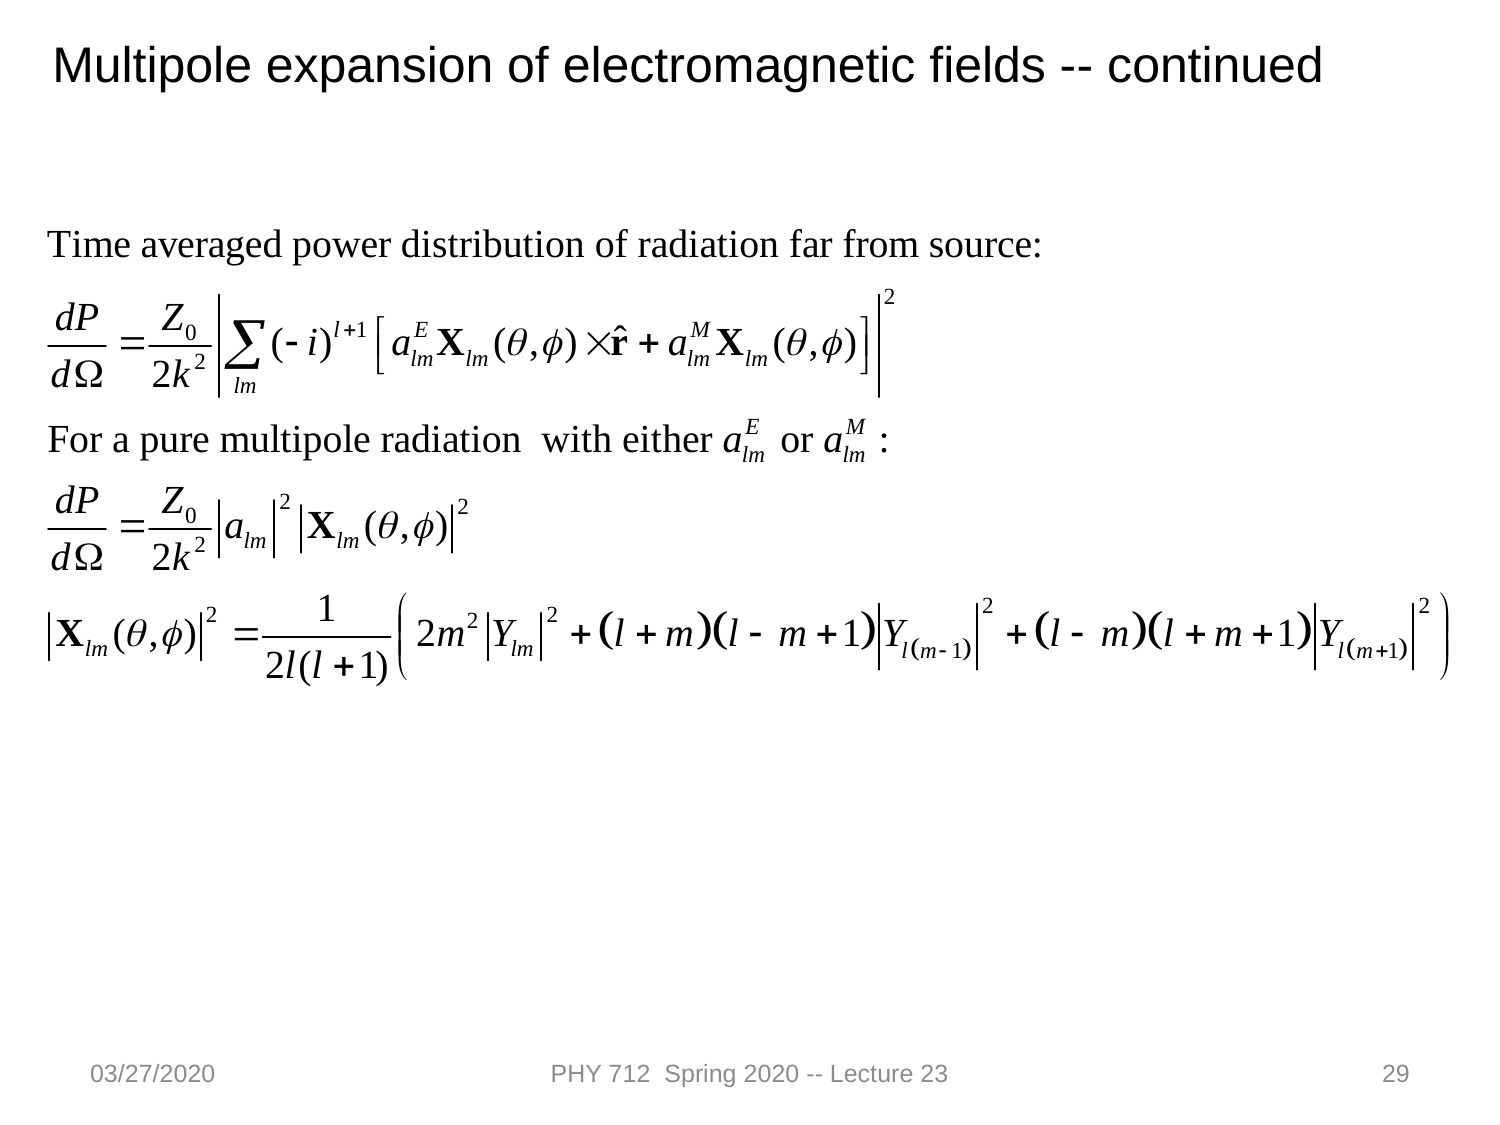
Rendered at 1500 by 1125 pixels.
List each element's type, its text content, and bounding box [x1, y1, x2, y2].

text_box Multipole expansion of electromagnetic fields -- continued [37, 24, 1450, 100]
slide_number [75, 1042, 425, 1103]
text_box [43, 224, 1457, 694]
footer PHY 712 Spring 2020 -- Lecture 23 [512, 1042, 988, 1103]
slide_number 29 [1074, 1042, 1425, 1103]
